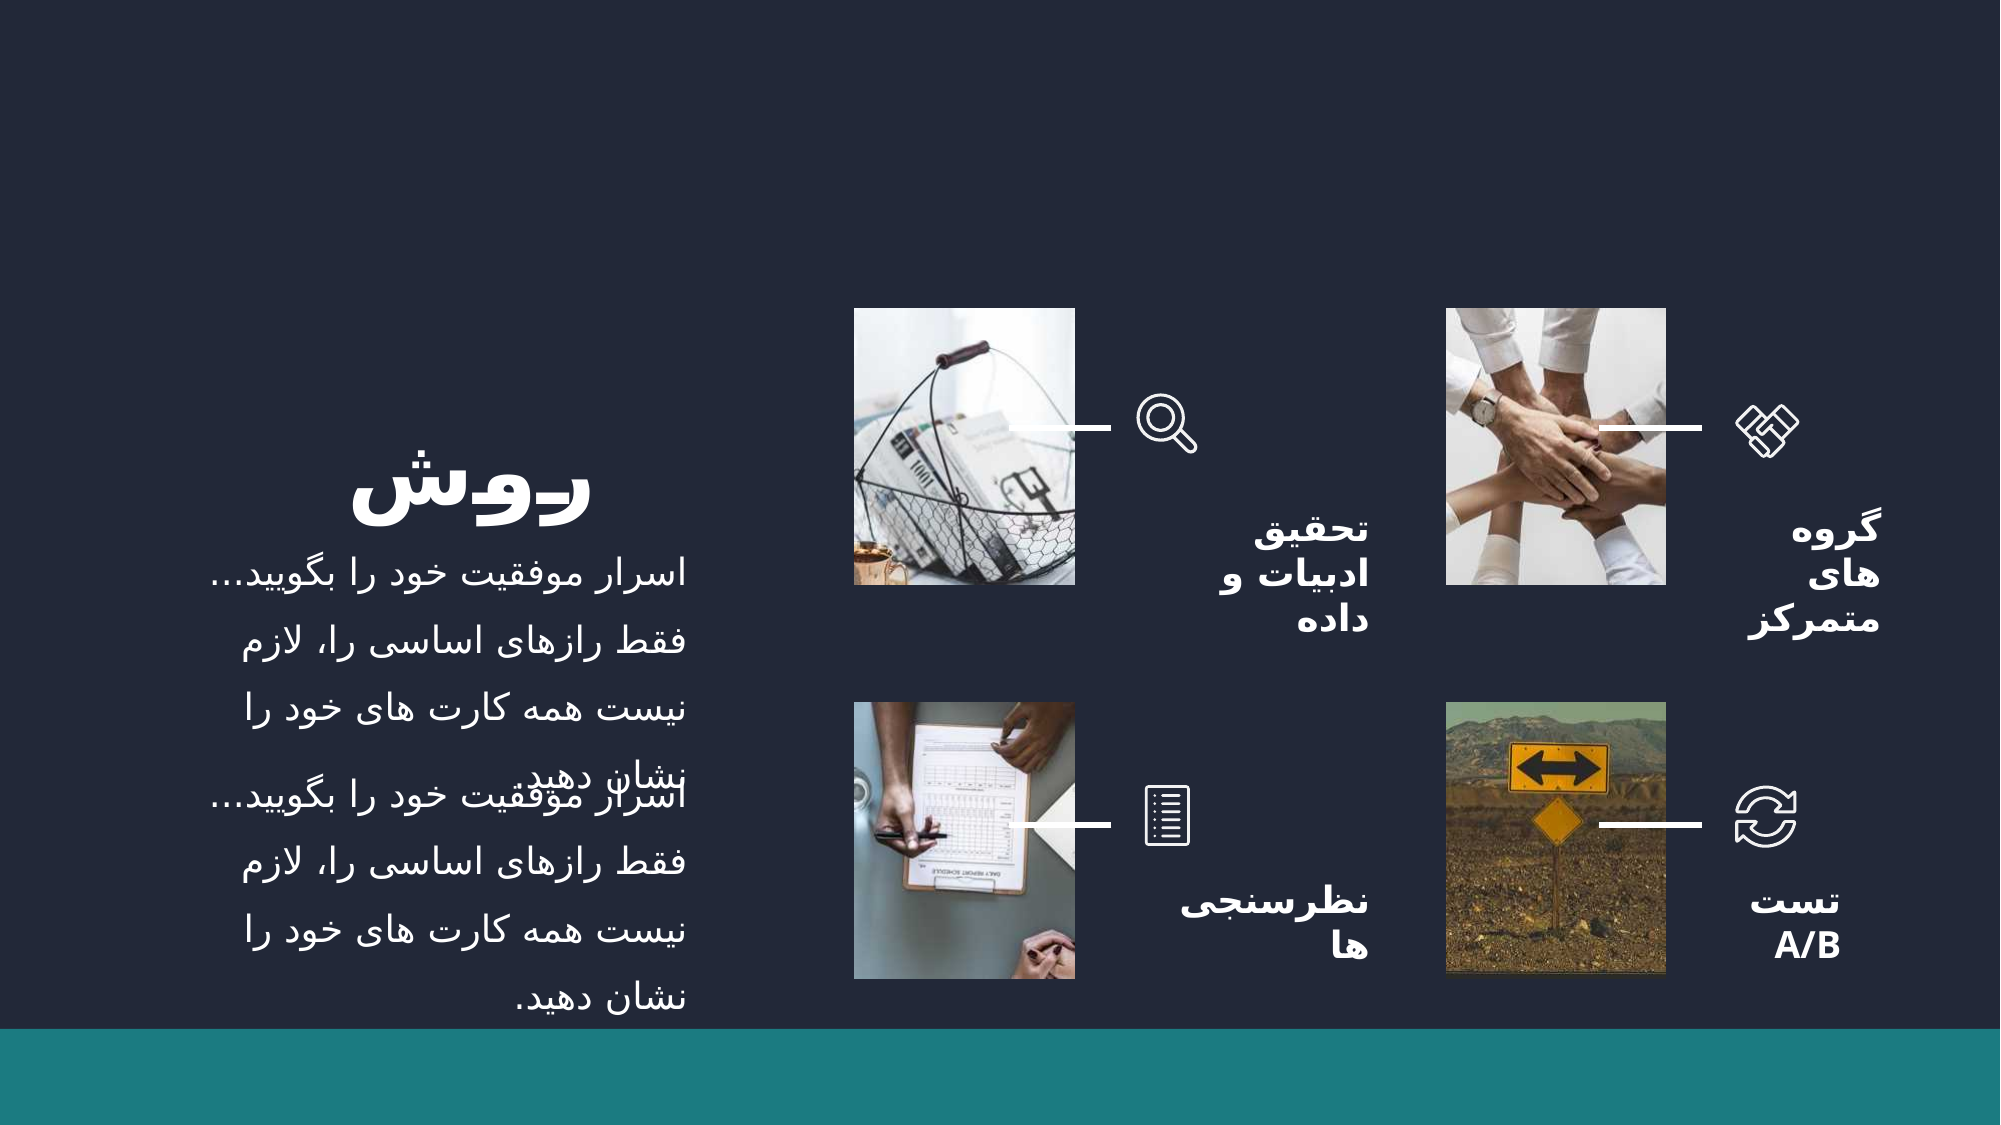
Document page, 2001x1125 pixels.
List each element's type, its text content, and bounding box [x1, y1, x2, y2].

text_box [1136, 393, 1198, 454]
text_box [0, 1028, 2000, 1125]
text_box گروه های متمرکز [1715, 496, 1897, 647]
picture [854, 702, 1075, 979]
text_box اسرار موفقیت خود را بگویید... فقط رازهای اساسی را، لازم نیست همه کارت های خود را نشان دهید. [155, 518, 703, 739]
text_box تست A/B [1715, 868, 1857, 974]
picture [1445, 702, 1666, 979]
text_box [1144, 785, 1190, 846]
text_box [1735, 404, 1800, 459]
picture [854, 308, 1075, 585]
text_box اسرار موفقیت خود را بگویید... فقط رازهای اساسی را، لازم نیست همه کارت های خود را نشان دهید. [155, 739, 703, 1025]
text_box [1735, 785, 1797, 814]
picture [1445, 308, 1666, 585]
text_box تحقیق ادبیات و داده [1124, 496, 1386, 647]
text_box نظرسنجی ها [1124, 868, 1386, 974]
text_box [1735, 819, 1797, 848]
text_box روش [158, 405, 612, 518]
